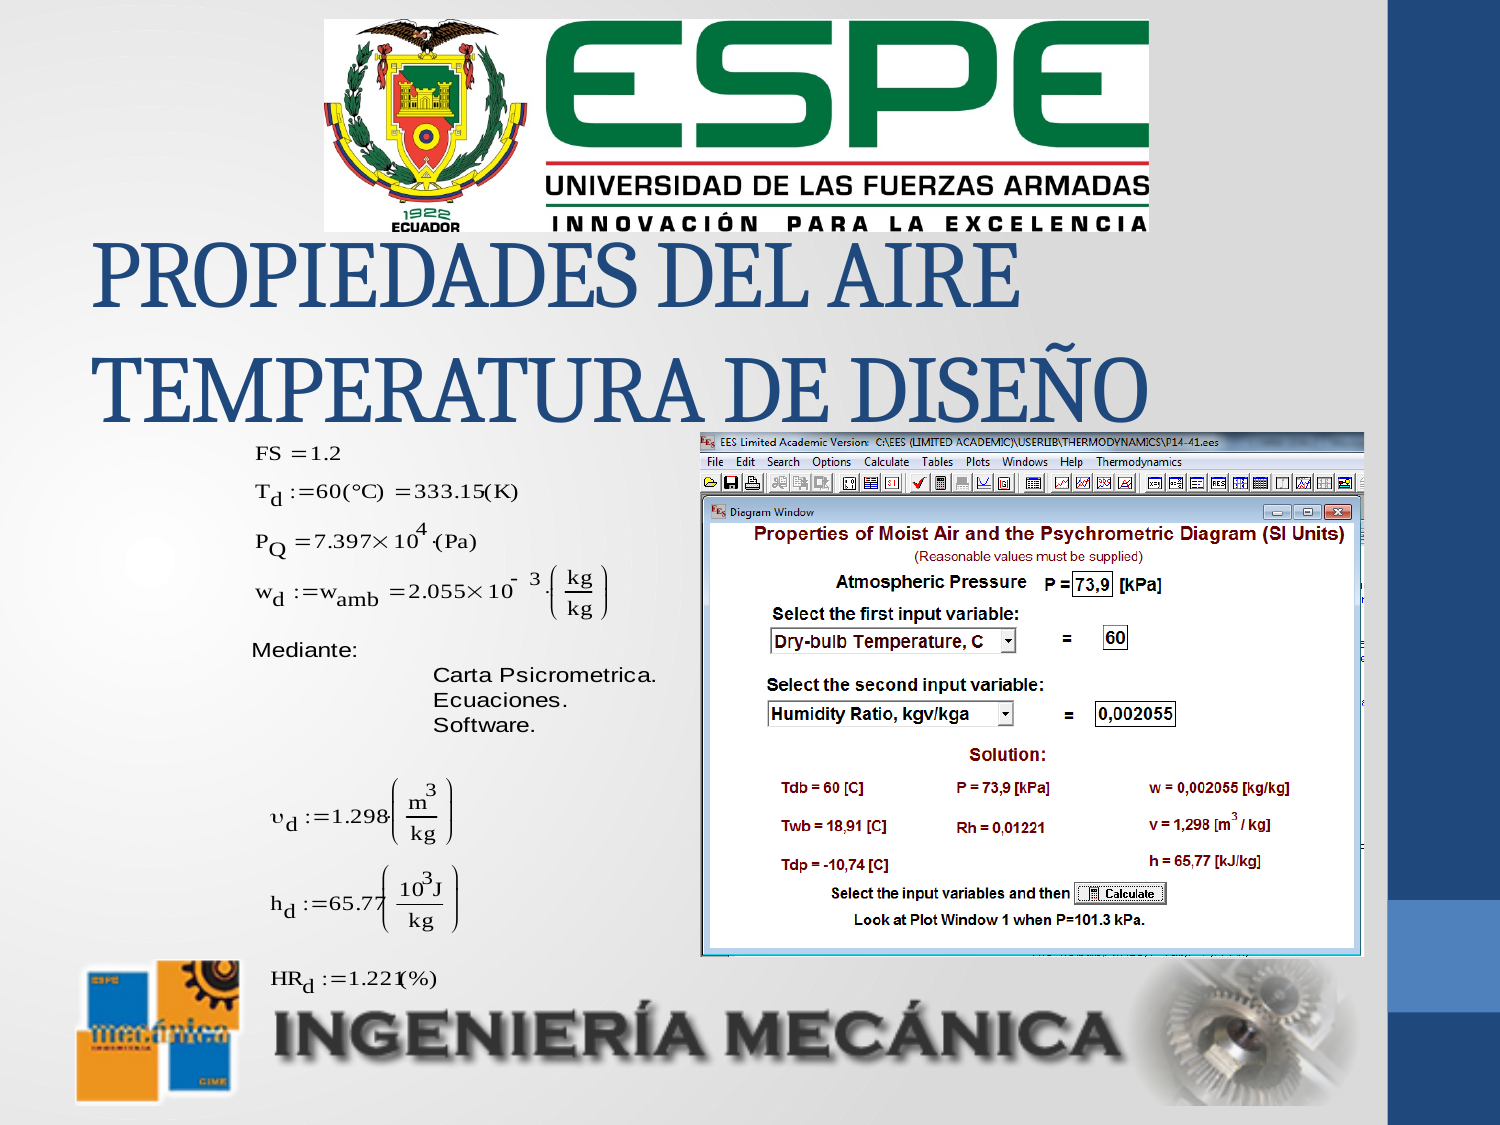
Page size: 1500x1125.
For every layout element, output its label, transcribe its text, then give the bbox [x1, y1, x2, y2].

picture [324, 19, 1149, 232]
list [699, 431, 1365, 957]
picture [75, 959, 1388, 1106]
title PROPIEDADES DEL AIRE TEMPERATURA DE DISEÑO [75, 233, 1325, 421]
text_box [241, 432, 668, 1009]
